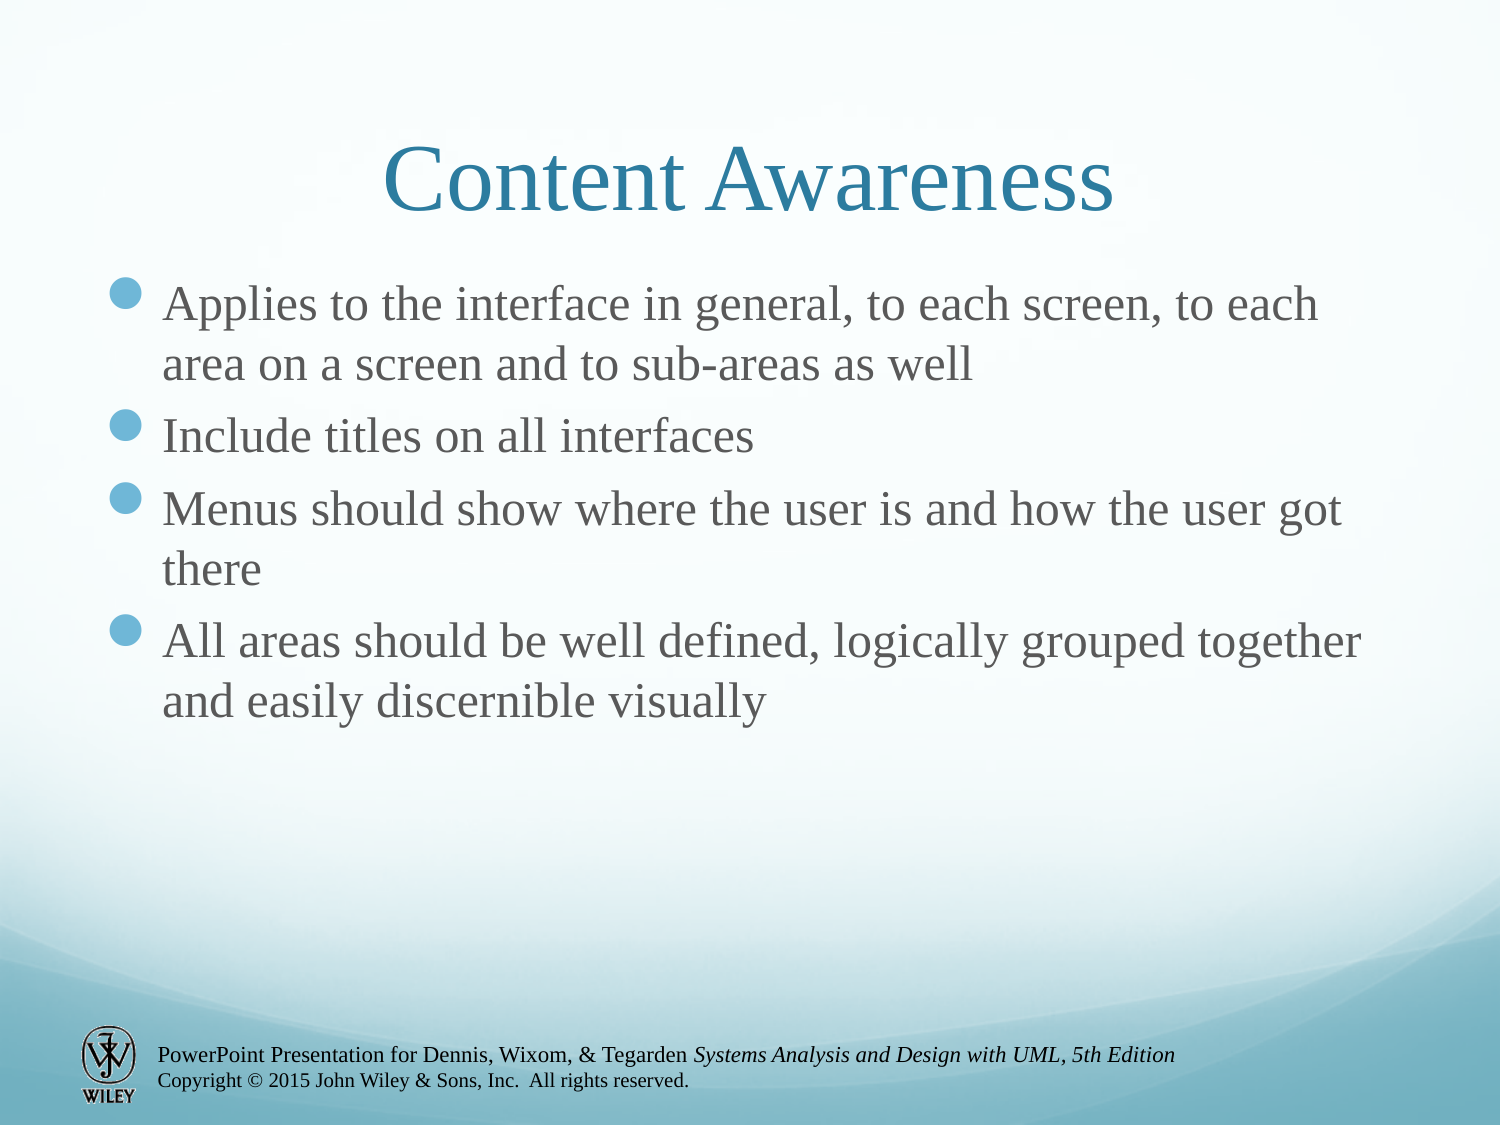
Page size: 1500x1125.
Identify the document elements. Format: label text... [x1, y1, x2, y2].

list Applies to the interface in general, to each screen, to each area on a screen and to sub-areas as well Include titles on all interfaces Menus should show where the user is and how the user got there All areas should be well defined, logically grouped together and easily discernible visually [90, 262, 1410, 975]
title Content Awareness [90, 17, 1410, 237]
picture [78, 1024, 138, 1105]
